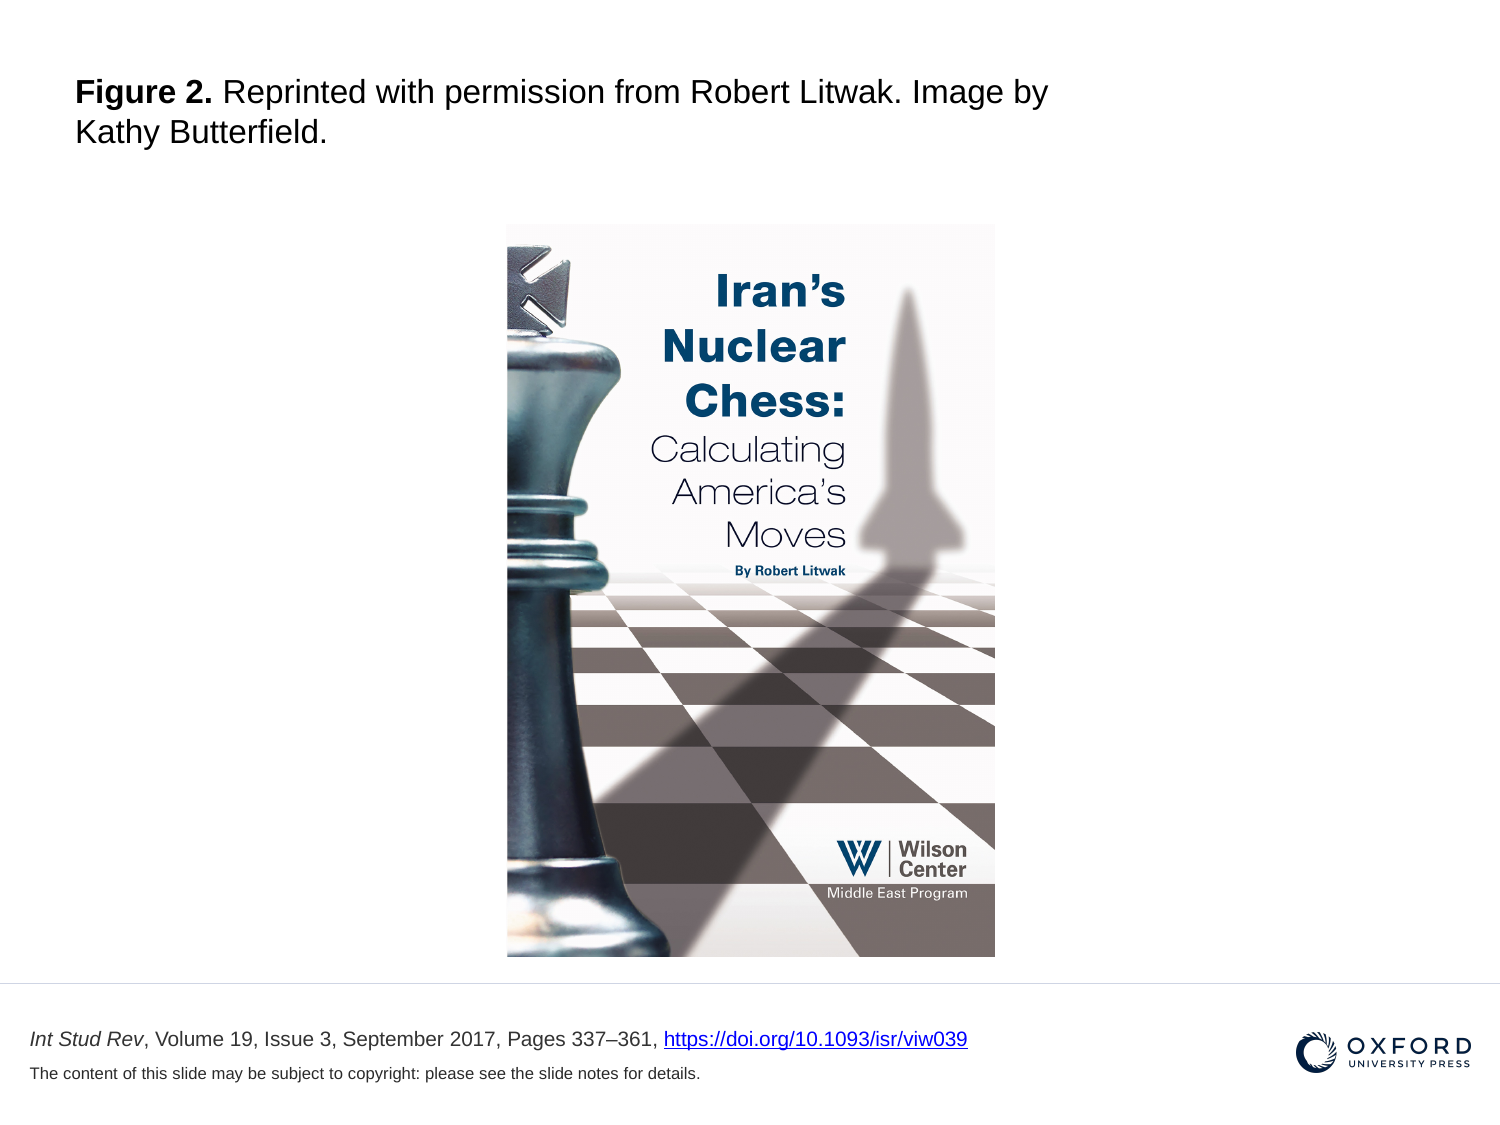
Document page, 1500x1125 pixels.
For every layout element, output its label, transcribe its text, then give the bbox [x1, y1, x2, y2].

title Figure 2. Reprinted with permission from Robert Litwak. Image by Kathy Butterfield. [75, 69, 1078, 171]
footer Int Stud Rev, Volume 19, Issue 3, September 2017, Pages 337–361, https://doi.org/10.1093/isr/viw039 The content of this slide may be subject to copyright: please see the slide notes for details. [0, 983, 1260, 1125]
picture [506, 224, 995, 957]
picture [1296, 1032, 1471, 1073]
